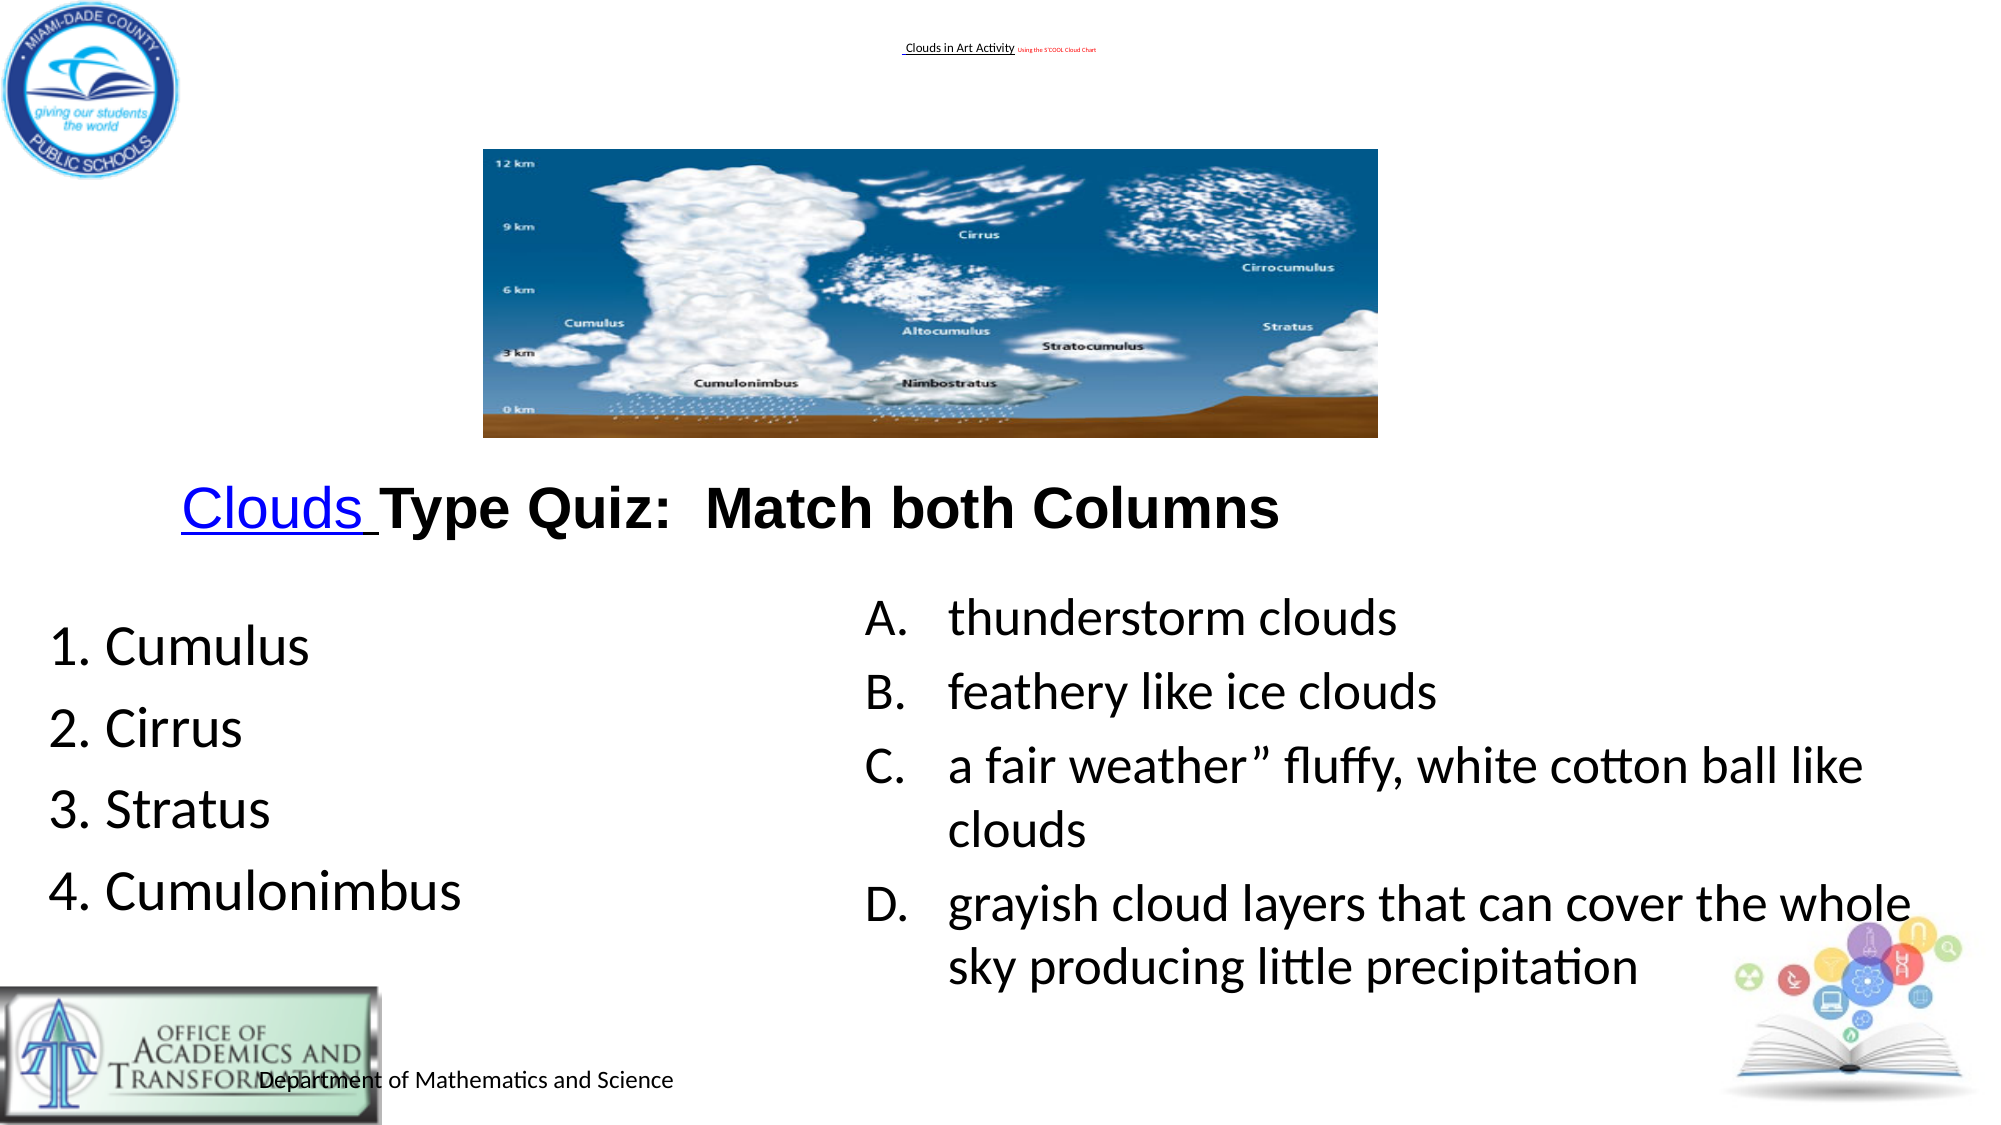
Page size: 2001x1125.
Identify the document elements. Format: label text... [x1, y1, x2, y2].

picture [0, 982, 382, 1125]
picture [1711, 912, 1986, 1109]
picture [0, 0, 188, 194]
list thunderstorm clouds feathery like ice clouds a fair weather” fluffy, white cotton ball like clouds grayish cloud layers that can cover the whole sky producing little precipitation [849, 575, 1967, 1005]
text_box Clouds Type Quiz: Match both Columns [166, 462, 1784, 548]
title Clouds in Art Activity Using the S’COOL Cloud Chart [99, 24, 1900, 113]
picture [482, 149, 1378, 438]
picture [502, 287, 535, 295]
footer Department of Mathematics and Science [50, 1024, 884, 1103]
list 1. Cumulus 2. Cirrus 3. Stratus 4. Cumulonimbus [33, 600, 800, 1005]
